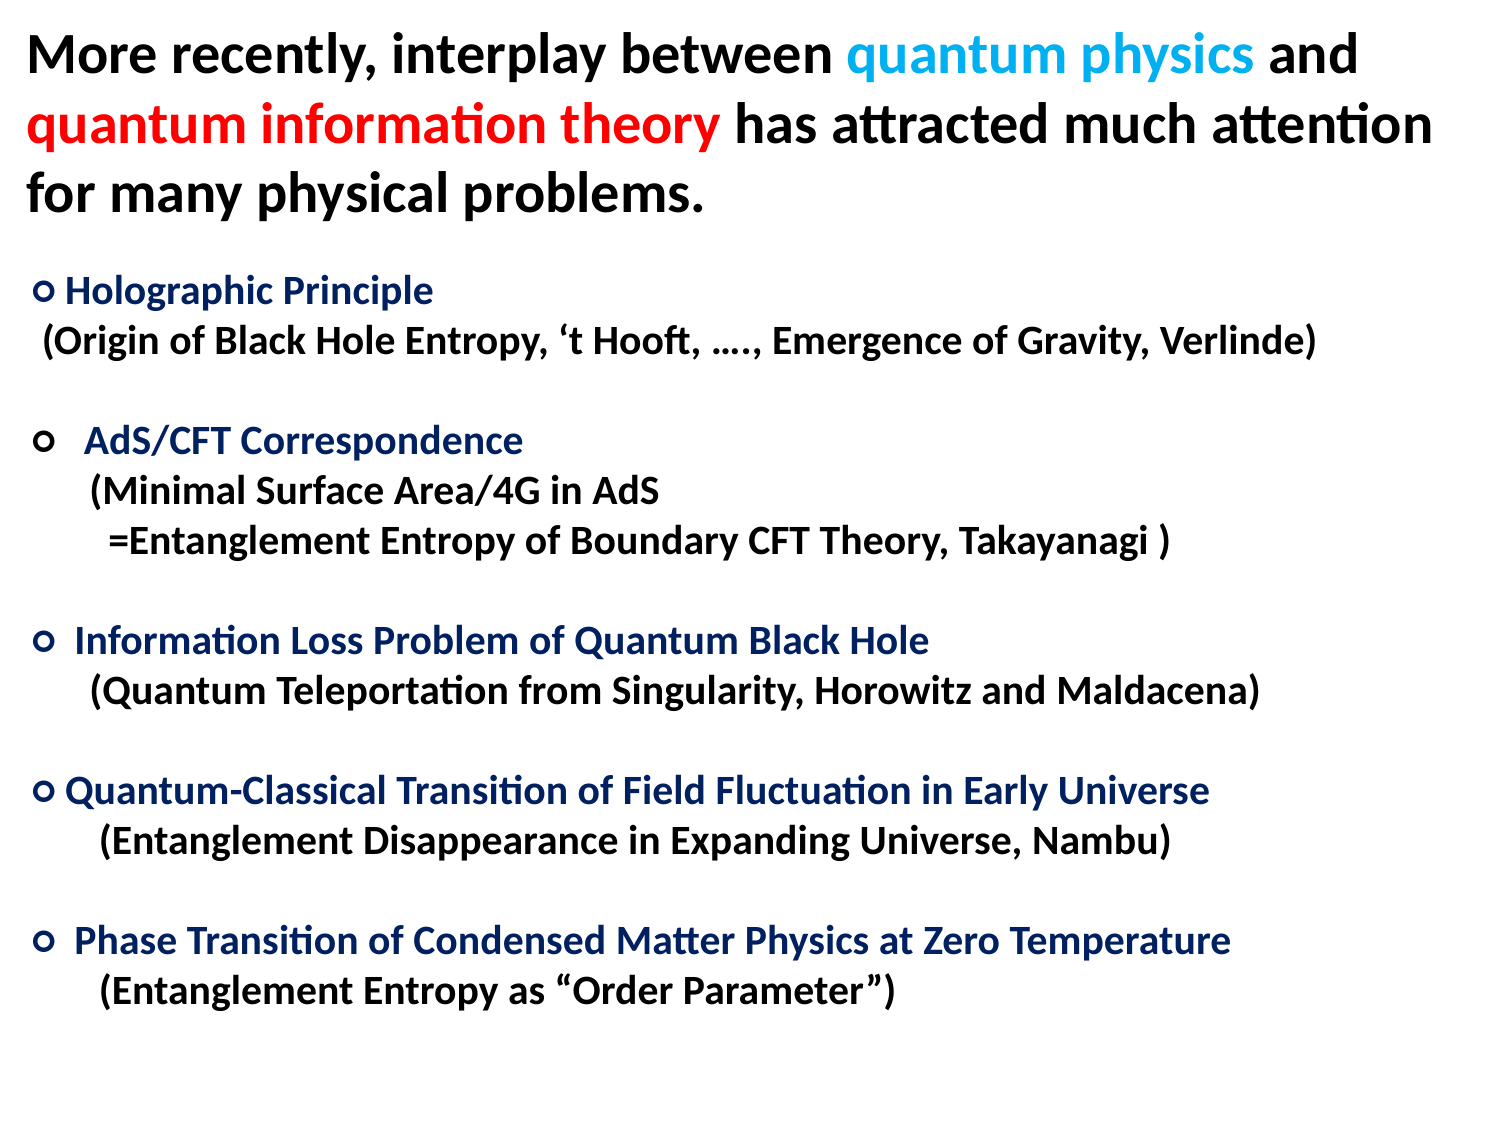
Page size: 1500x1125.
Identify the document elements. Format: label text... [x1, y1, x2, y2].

text_box ○ Holographic Principle (Origin of Black Hole Entropy, ‘t Hooft, …., Emergence of Gravity, Verlinde) ○ AdS/CFT Correspondence (Minimal Surface Area/4G in AdS =Entanglement Entropy of Boundary CFT Theory, Takayanagi ) ○ Information Loss Problem of Quantum Black Hole (Quantum Teleportation from Singularity, Horowitz and Maldacena) ○ Quantum-Classical Transition of Field Fluctuation in Early Universe (Entanglement Disappearance in Expanding Universe, Nambu) ○ Phase Transition of Condensed Matter Physics at Zero Temperature (Entanglement Entropy as “Order Parameter”) [17, 255, 1489, 1071]
text_box More recently, interplay between quantum physics and quantum information theory has attracted much attention for many physical problems. [11, 7, 1465, 232]
